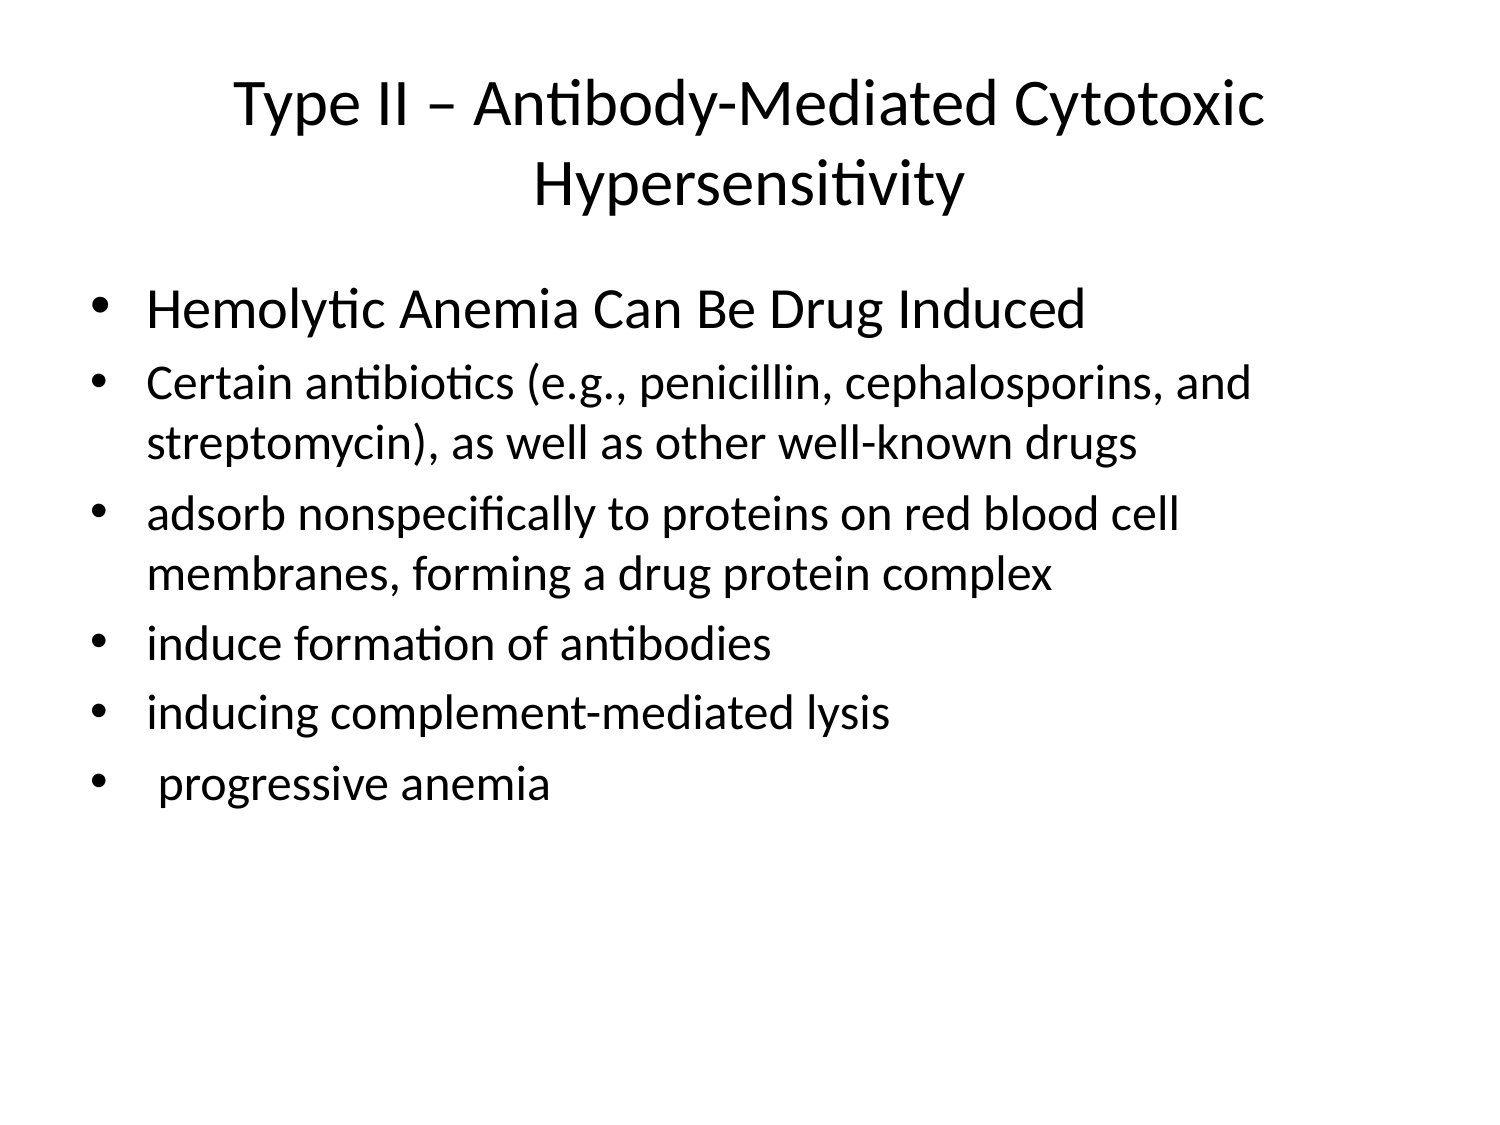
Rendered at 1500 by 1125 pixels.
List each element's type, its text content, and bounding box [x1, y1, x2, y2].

title Type II – Antibody-Mediated Cytotoxic Hypersensitivity [75, 45, 1425, 233]
list Hemolytic Anemia Can Be Drug Induced Certain antibiotics (e.g., penicillin, cephalosporins, and streptomycin), as well as other well-known drugs adsorb nonspecifically to proteins on red blood cell membranes, forming a drug protein complex induce formation of antibodies inducing complement-mediated lysis progressive anemia [75, 262, 1425, 1005]
